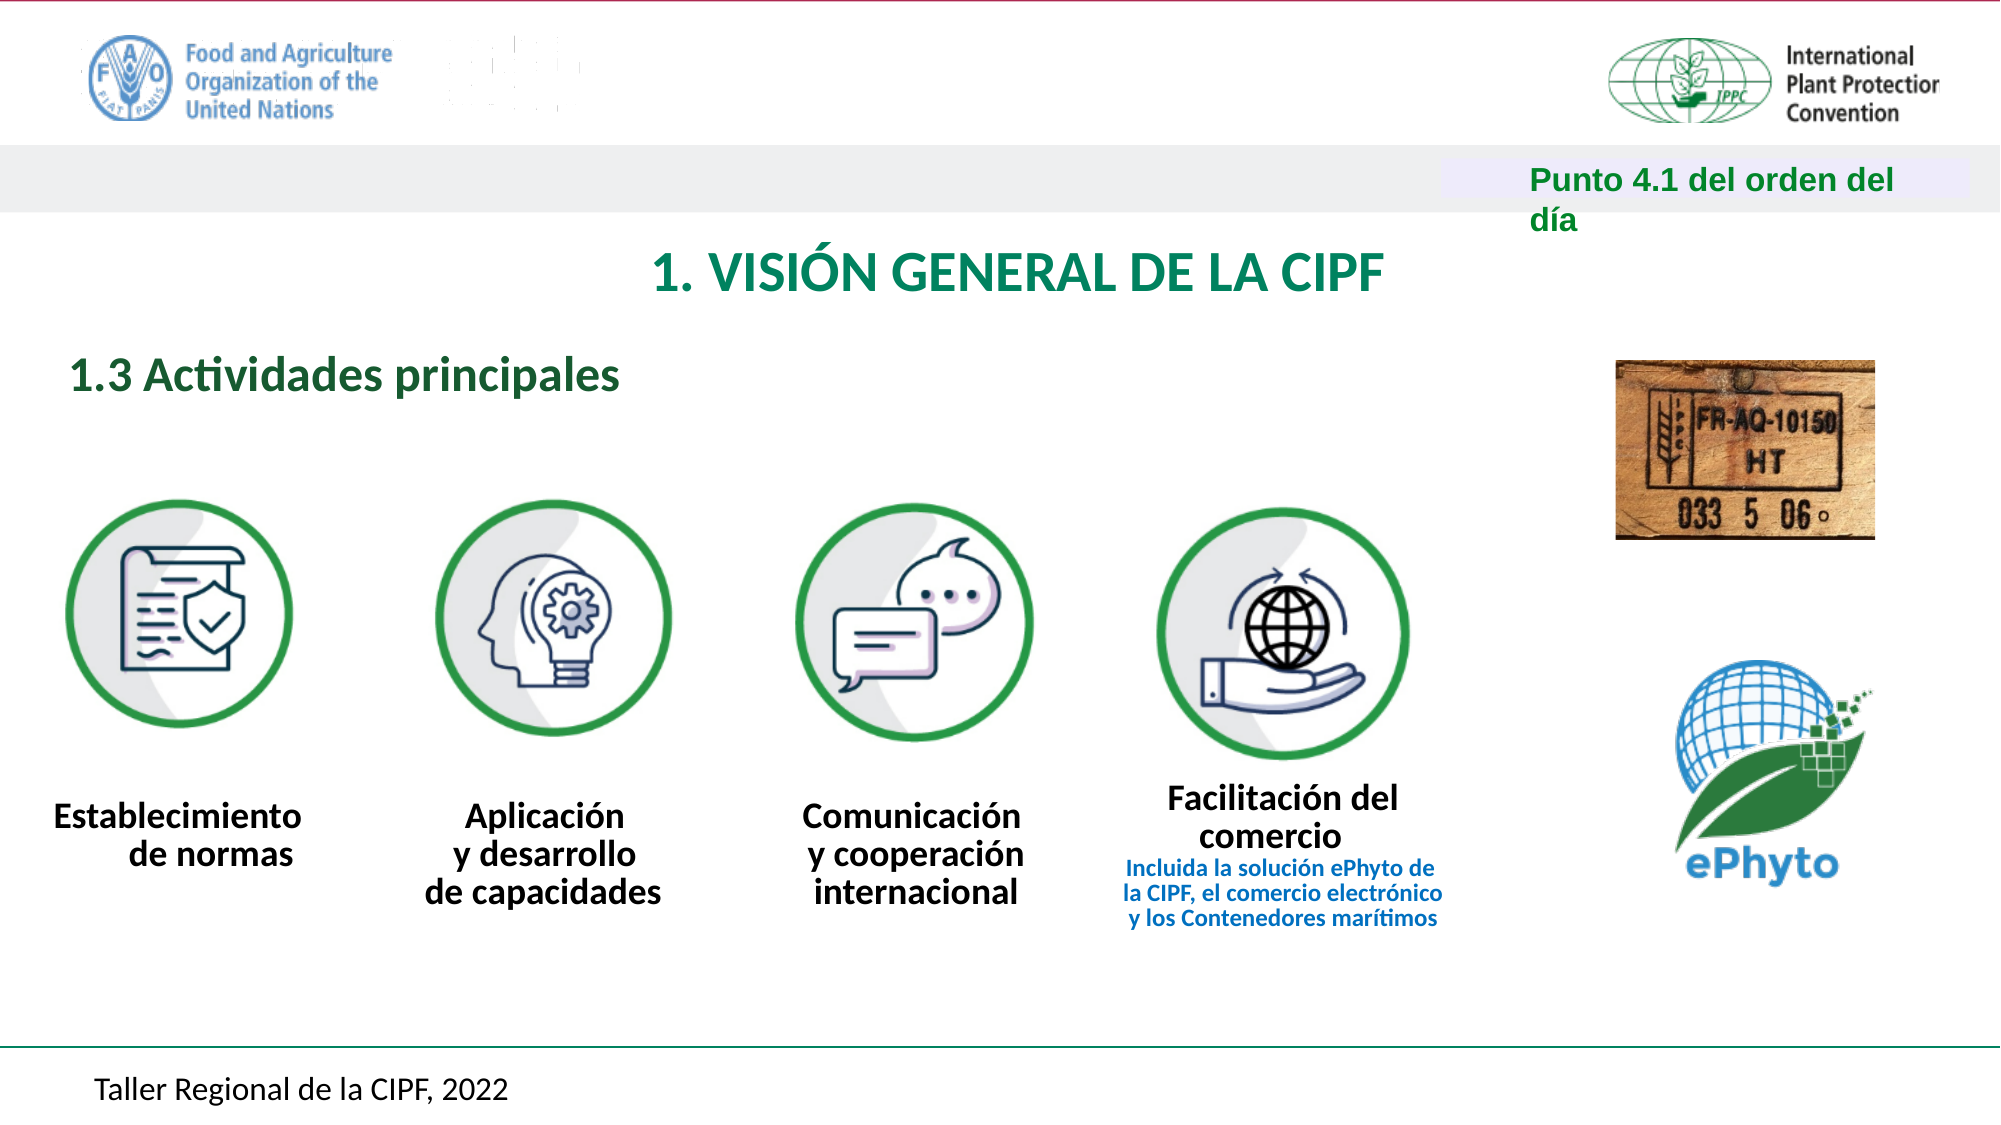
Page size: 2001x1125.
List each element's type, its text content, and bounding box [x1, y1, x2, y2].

table_header Facilitación del comercio Incluida la solución ePhyto de la CIPF, el comercio electrónico y los Contenedores marítimos [1100, 775, 1467, 940]
text_box Taller Regional de la CIPF, 2022 [39, 1049, 564, 1125]
table_header Aplicación y desarrollo de capacidades [366, 775, 733, 940]
picture [1615, 360, 1876, 540]
picture [1599, 650, 1951, 889]
text_box 1.3 Actividades principales [50, 299, 640, 450]
title 1. VISIÓN GENERAL DE LA CIPF [541, 241, 1466, 300]
subtitle Punto 4.1 del orden del día [1441, 158, 1970, 198]
picture [1141, 486, 1417, 770]
picture [410, 463, 684, 749]
table_header Comunicación y cooperación internacional [733, 775, 1100, 940]
table_header Establecimiento de normas [0, 775, 366, 940]
picture [49, 477, 307, 735]
picture [782, 499, 1038, 743]
